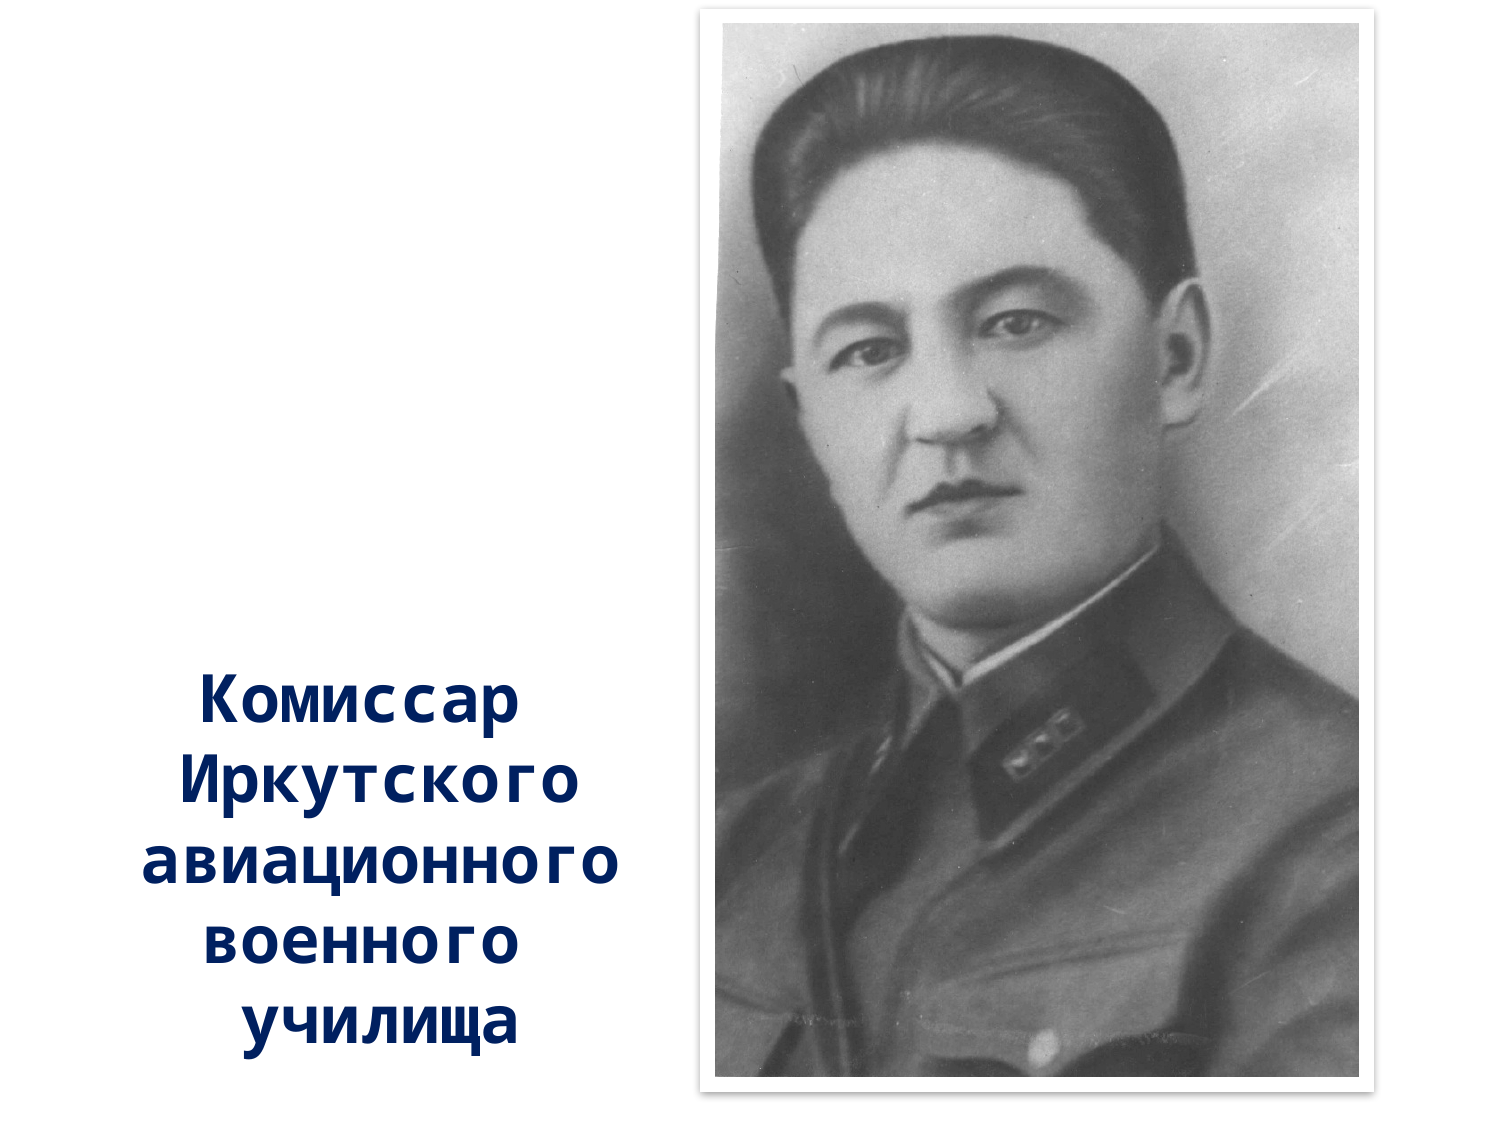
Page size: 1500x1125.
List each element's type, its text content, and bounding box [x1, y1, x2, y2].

title Комиссар Иркутского авиационного военного училища [0, 621, 695, 1092]
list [714, 23, 1360, 1078]
